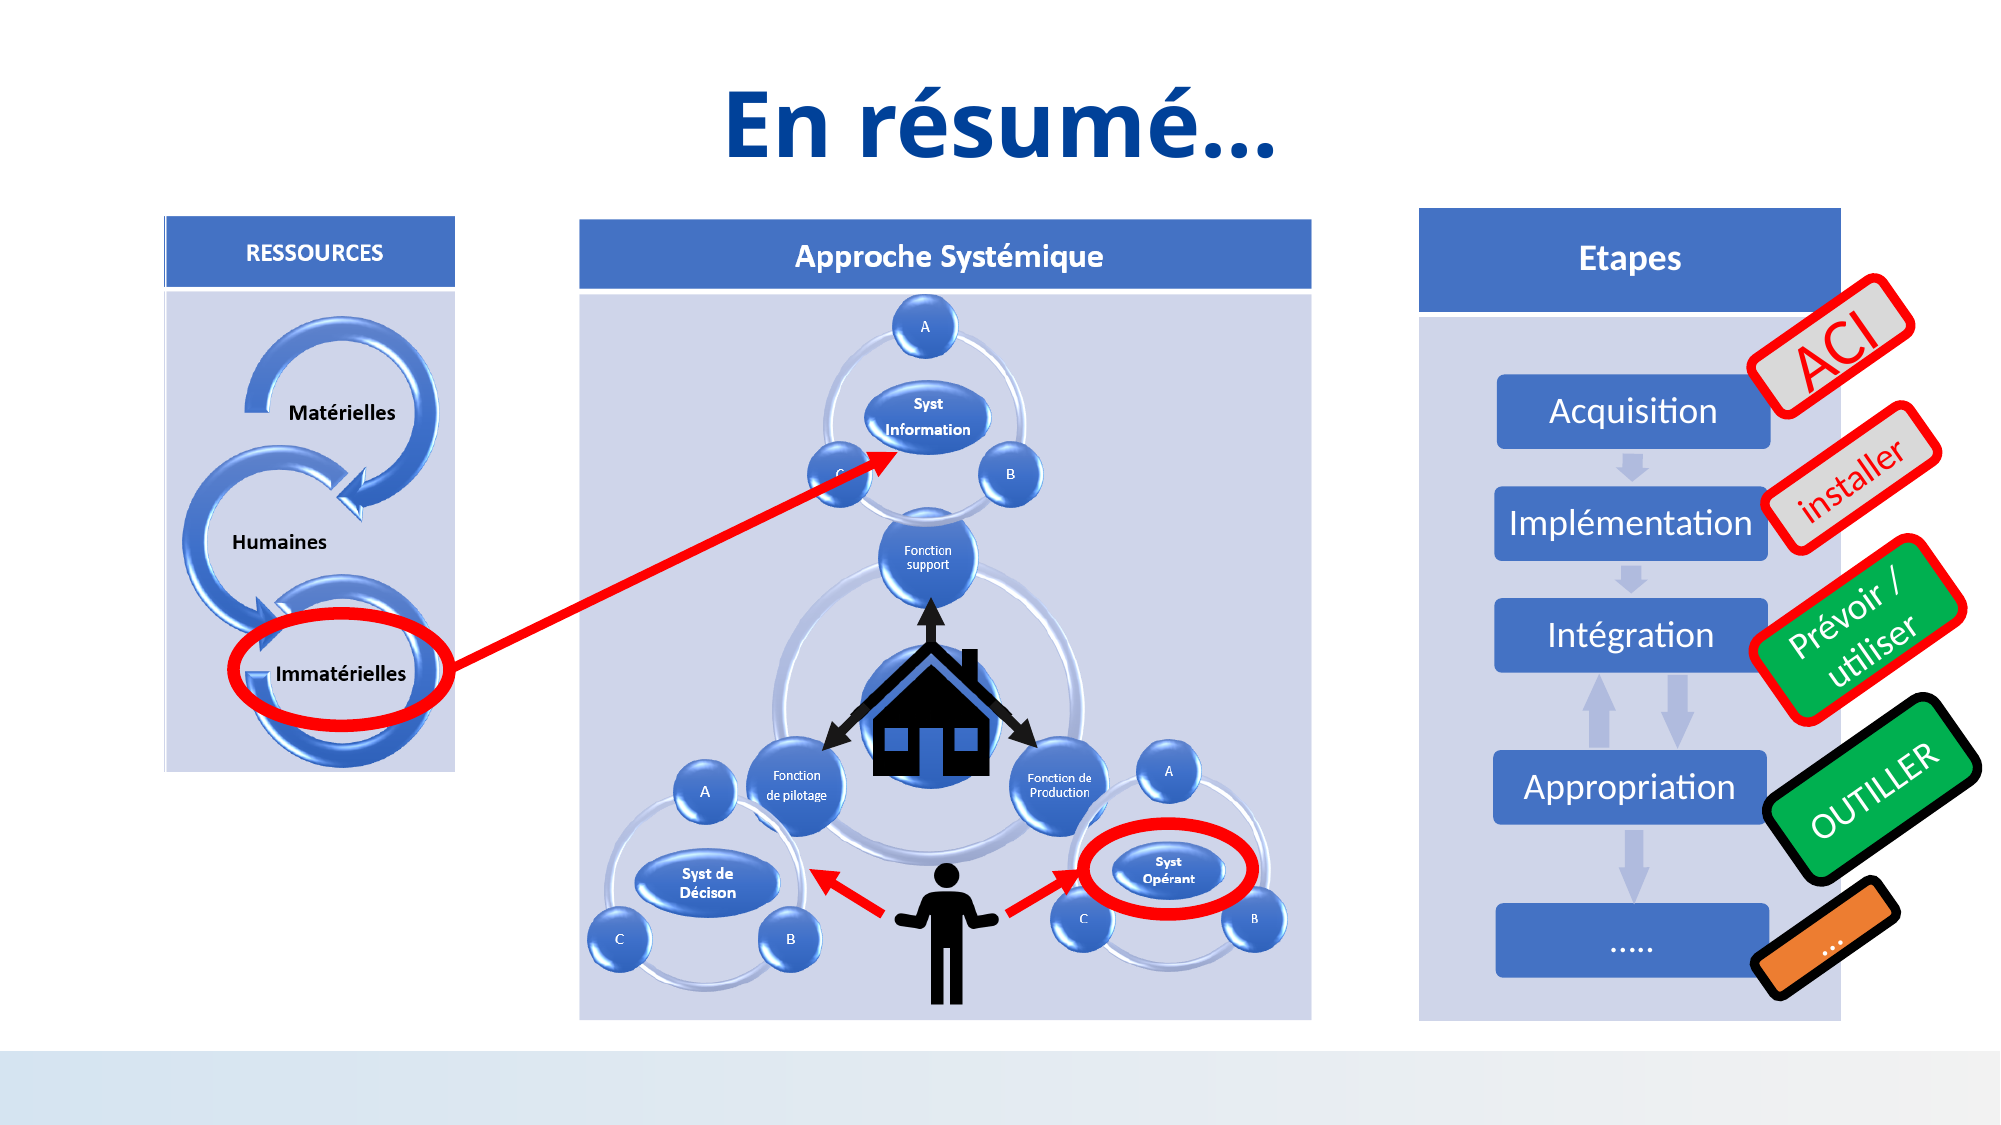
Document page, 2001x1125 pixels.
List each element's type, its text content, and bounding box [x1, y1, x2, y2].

text_box installer [1771, 403, 1939, 553]
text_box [821, 706, 867, 751]
table_header Etapes [1419, 208, 1841, 312]
title En résumé… [137, 19, 1863, 237]
text_box [1618, 830, 1650, 905]
text_box ….. [1495, 903, 1770, 978]
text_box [1007, 868, 1084, 915]
text_box … [1753, 878, 1898, 998]
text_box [992, 703, 1038, 749]
table_cell [1419, 317, 1841, 1021]
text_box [449, 452, 898, 670]
text_box ACI [1750, 276, 1912, 416]
text_box [0, 1051, 2000, 1125]
text_box Prévoir / utiliser [1771, 536, 1964, 724]
text_box OUTILLER [1771, 695, 1979, 883]
picture [573, 214, 1315, 1024]
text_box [809, 868, 883, 915]
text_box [1493, 374, 1771, 825]
picture [164, 214, 455, 772]
